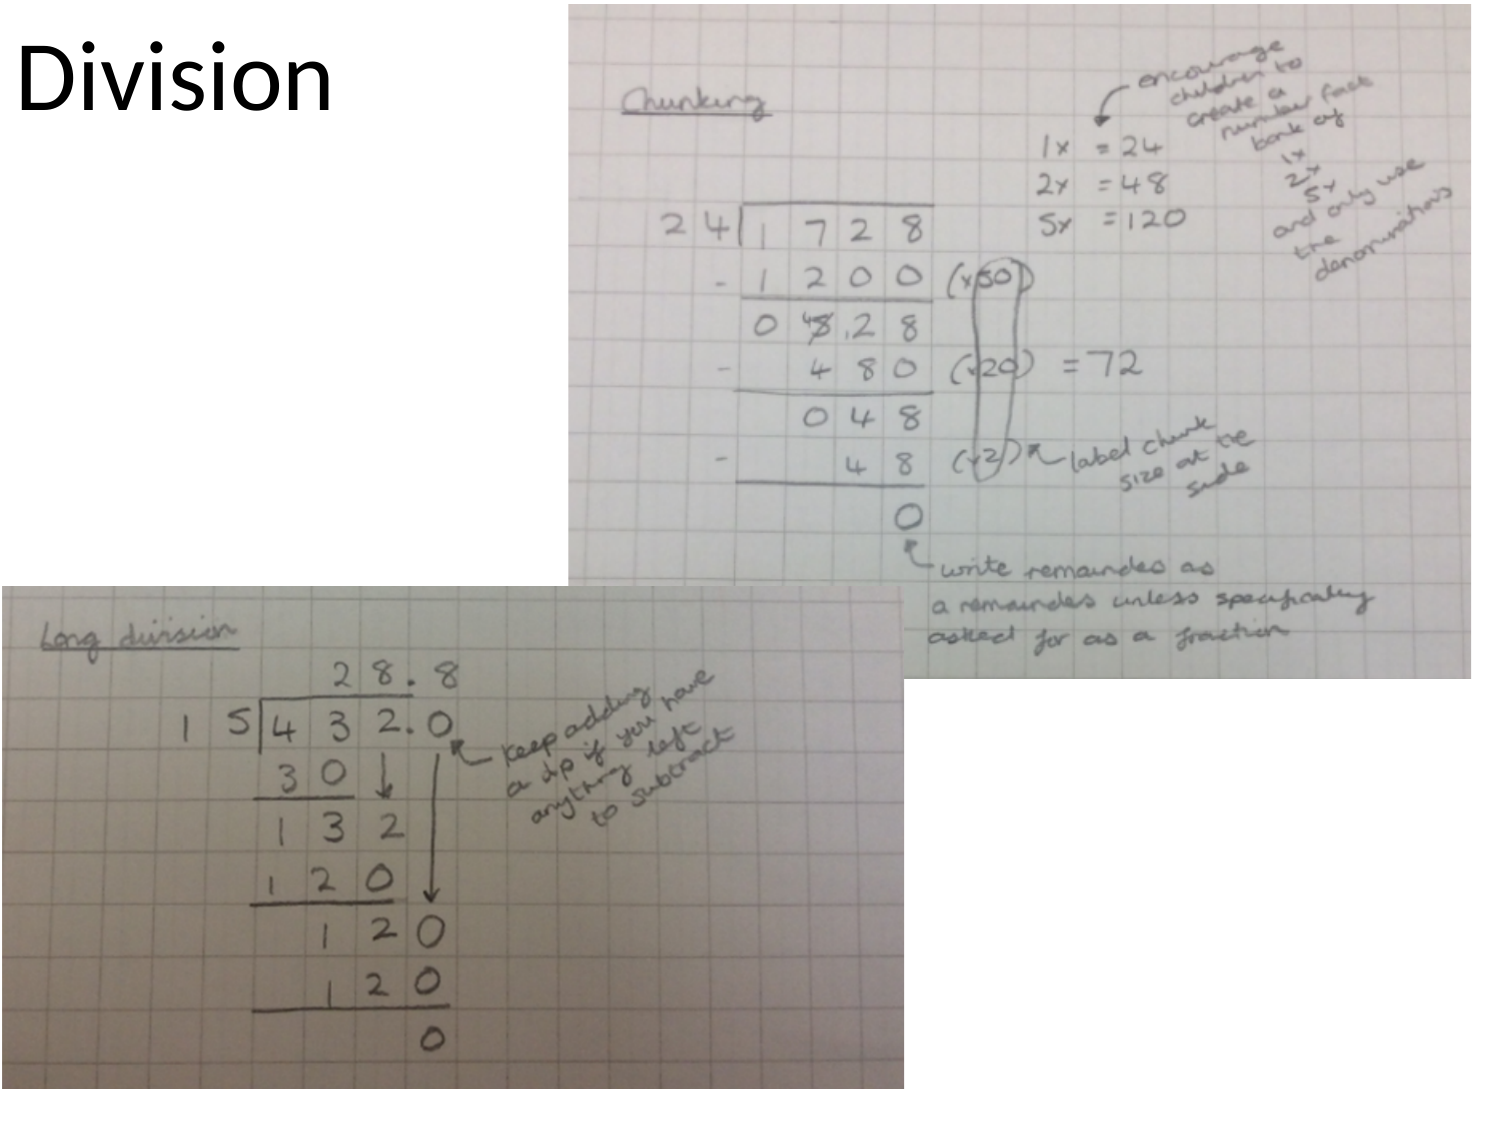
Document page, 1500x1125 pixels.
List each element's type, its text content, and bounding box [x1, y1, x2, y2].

picture [3, 0, 1471, 1125]
text_box Division [0, 3, 443, 139]
